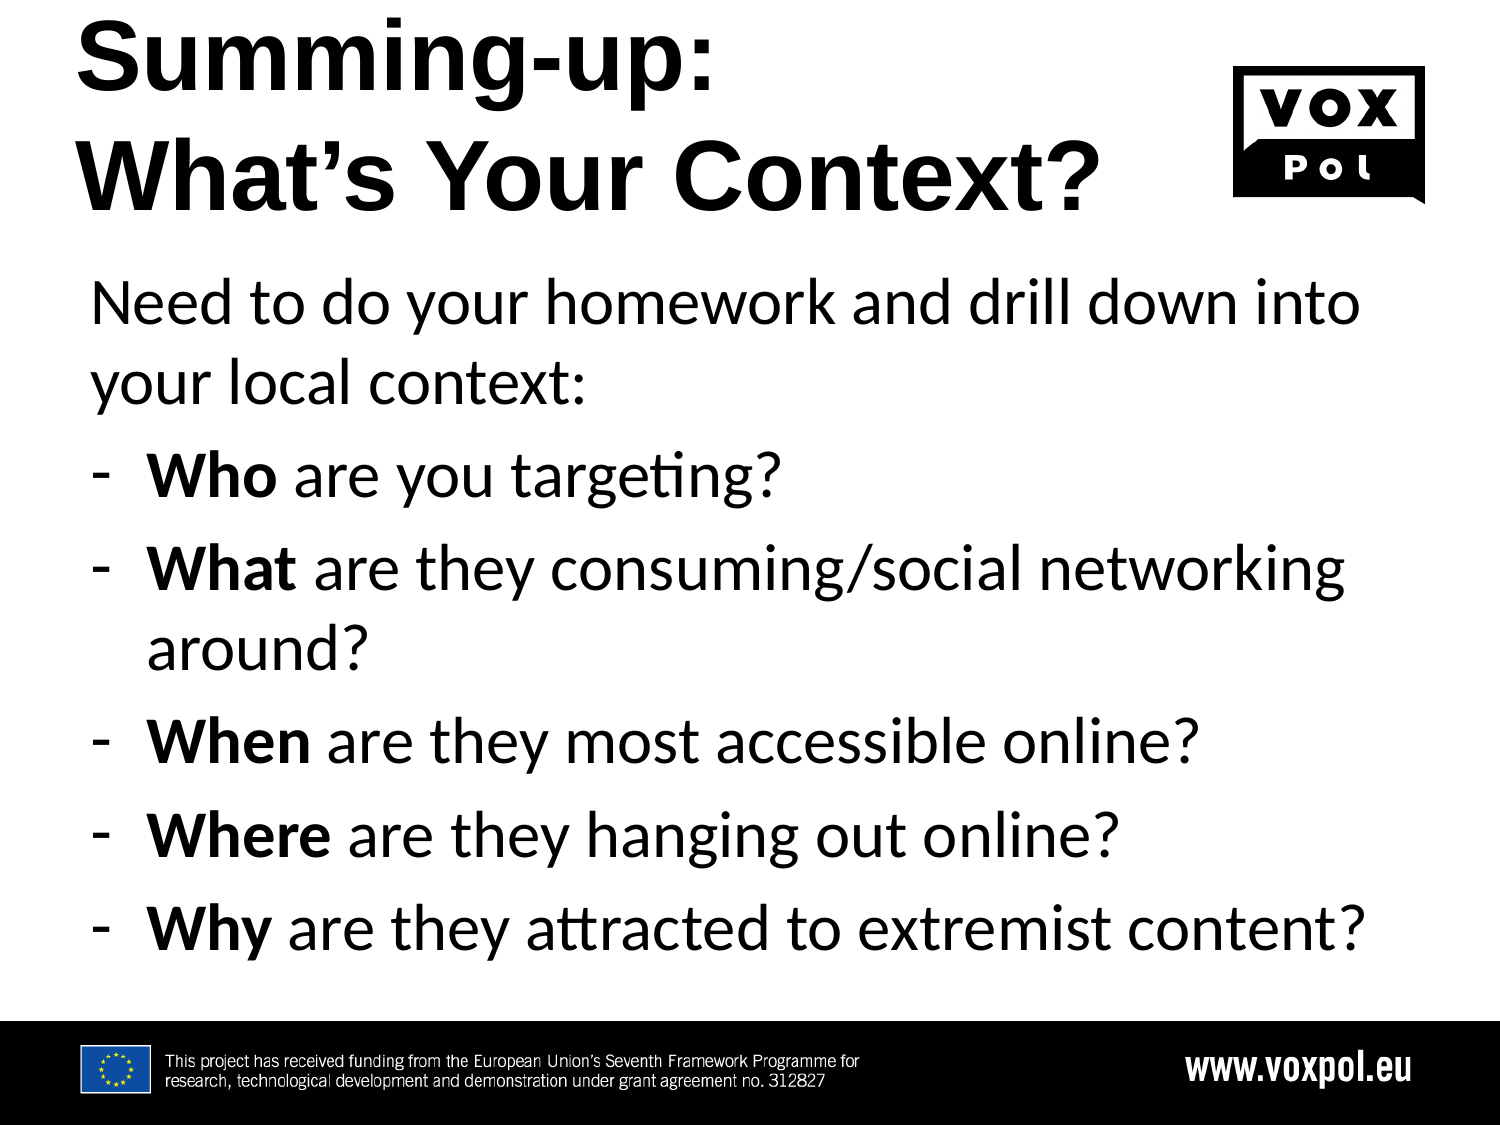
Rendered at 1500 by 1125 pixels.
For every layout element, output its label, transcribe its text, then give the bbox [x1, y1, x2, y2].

picture [0, 1021, 1500, 1125]
picture [1233, 66, 1425, 206]
title Summing-up: What’s Your Context? [75, 42, 1211, 231]
list Need to do your homework and drill down into your local context: Who are you targeting? What are they consuming/social networking around? When are they most accessible online? Where are they hanging out online? Why are they attracted to extremist content? [75, 249, 1425, 993]
